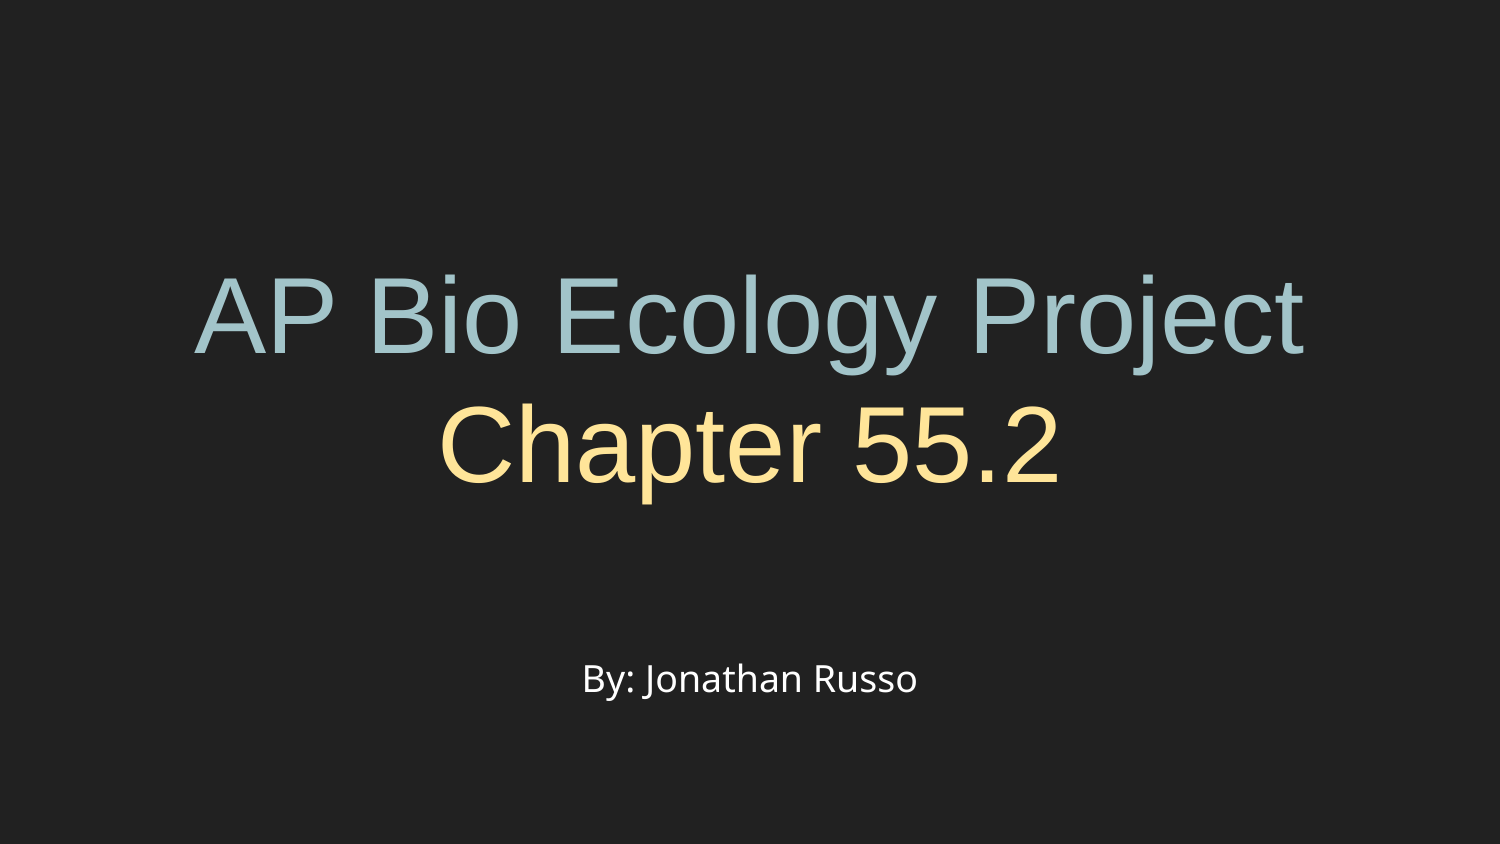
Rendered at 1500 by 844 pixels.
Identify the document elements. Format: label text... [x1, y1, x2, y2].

title AP Bio Ecology Project Chapter 55.2 By: Jonathan Russo [51, 12, 1449, 790]
